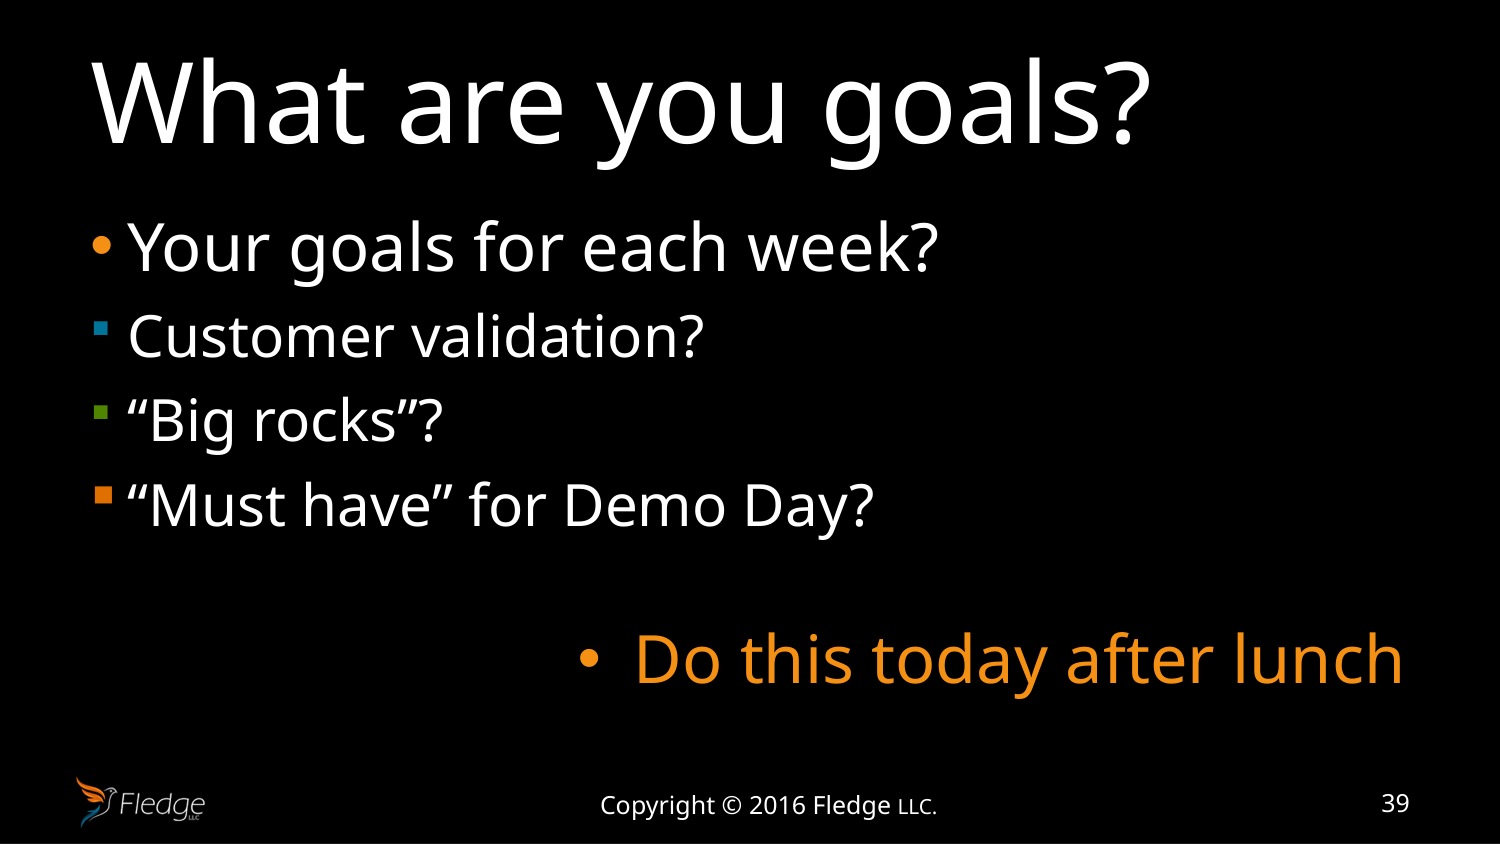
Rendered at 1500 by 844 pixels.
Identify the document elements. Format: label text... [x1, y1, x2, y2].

picture [75, 774, 207, 833]
slide_number 39 [1074, 782, 1425, 827]
footer Copyright © 2016 Fledge LLC. [487, 782, 1050, 827]
title What are you goals? [75, 28, 1425, 169]
list Your goals for each week? Customer validation? “Big rocks”? “Must have” for Demo Day? [75, 196, 1425, 754]
list Do this today after lunch [562, 609, 1475, 772]
